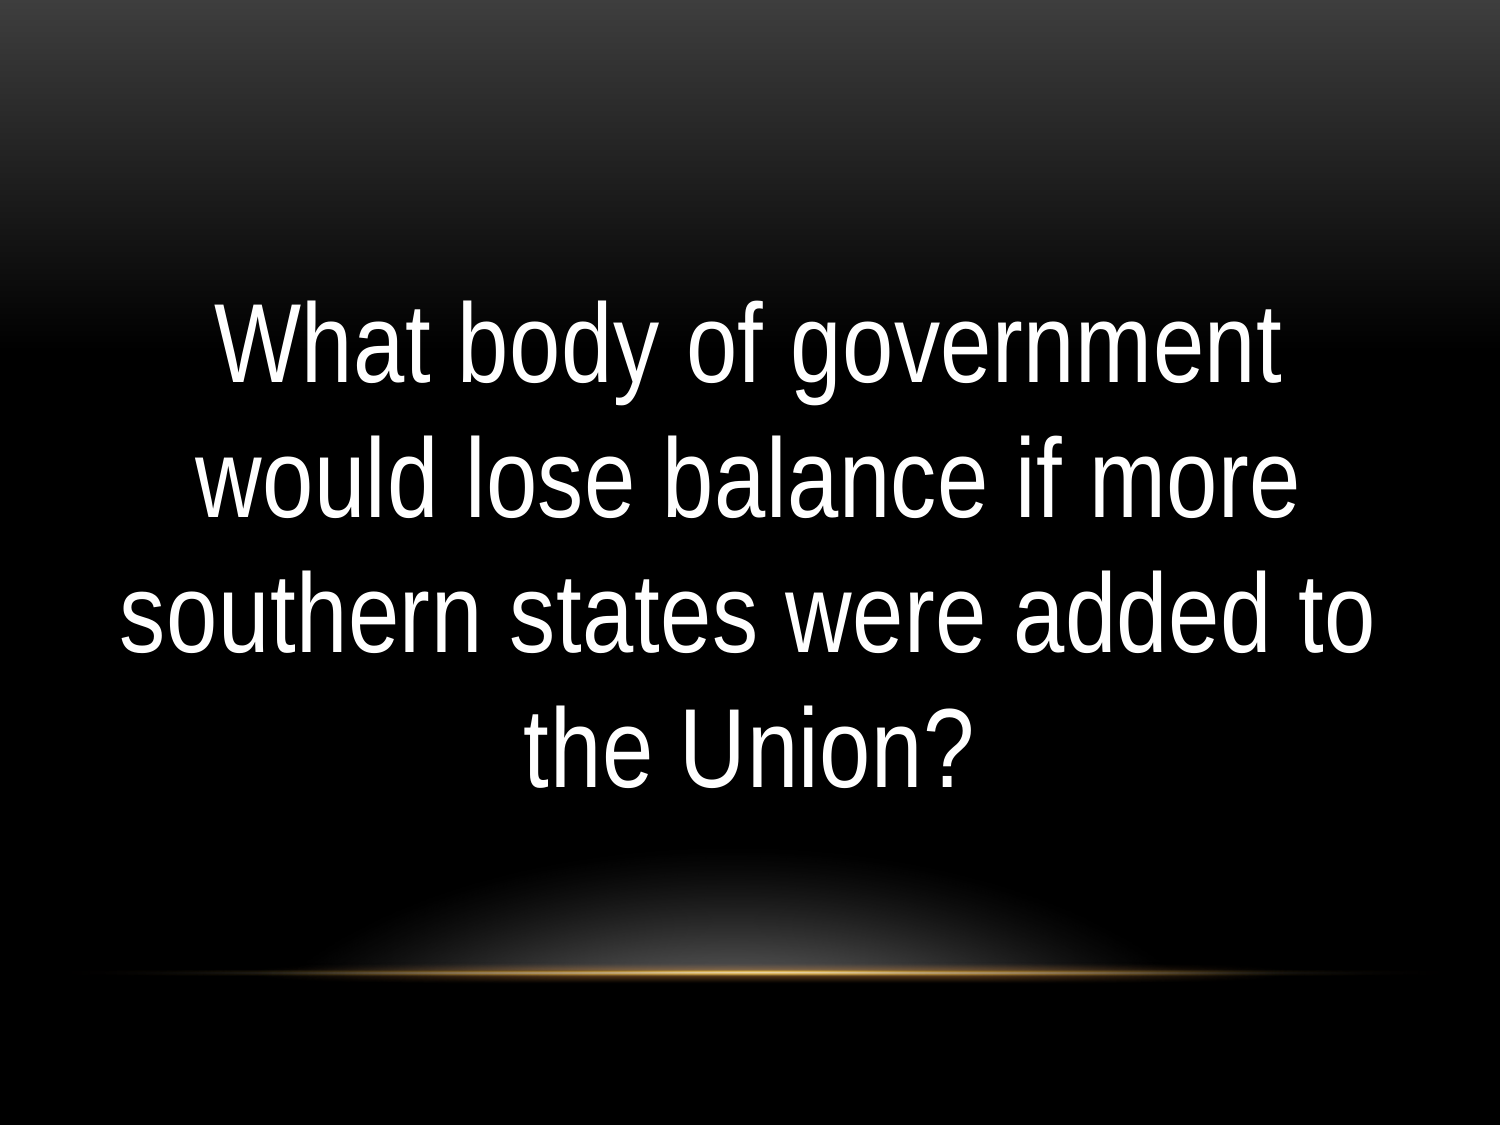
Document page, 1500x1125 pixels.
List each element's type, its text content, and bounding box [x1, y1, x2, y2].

picture [0, 0, 1500, 1125]
list What body of government would lose balance if more southern states were added to the Union? [99, 262, 1400, 938]
